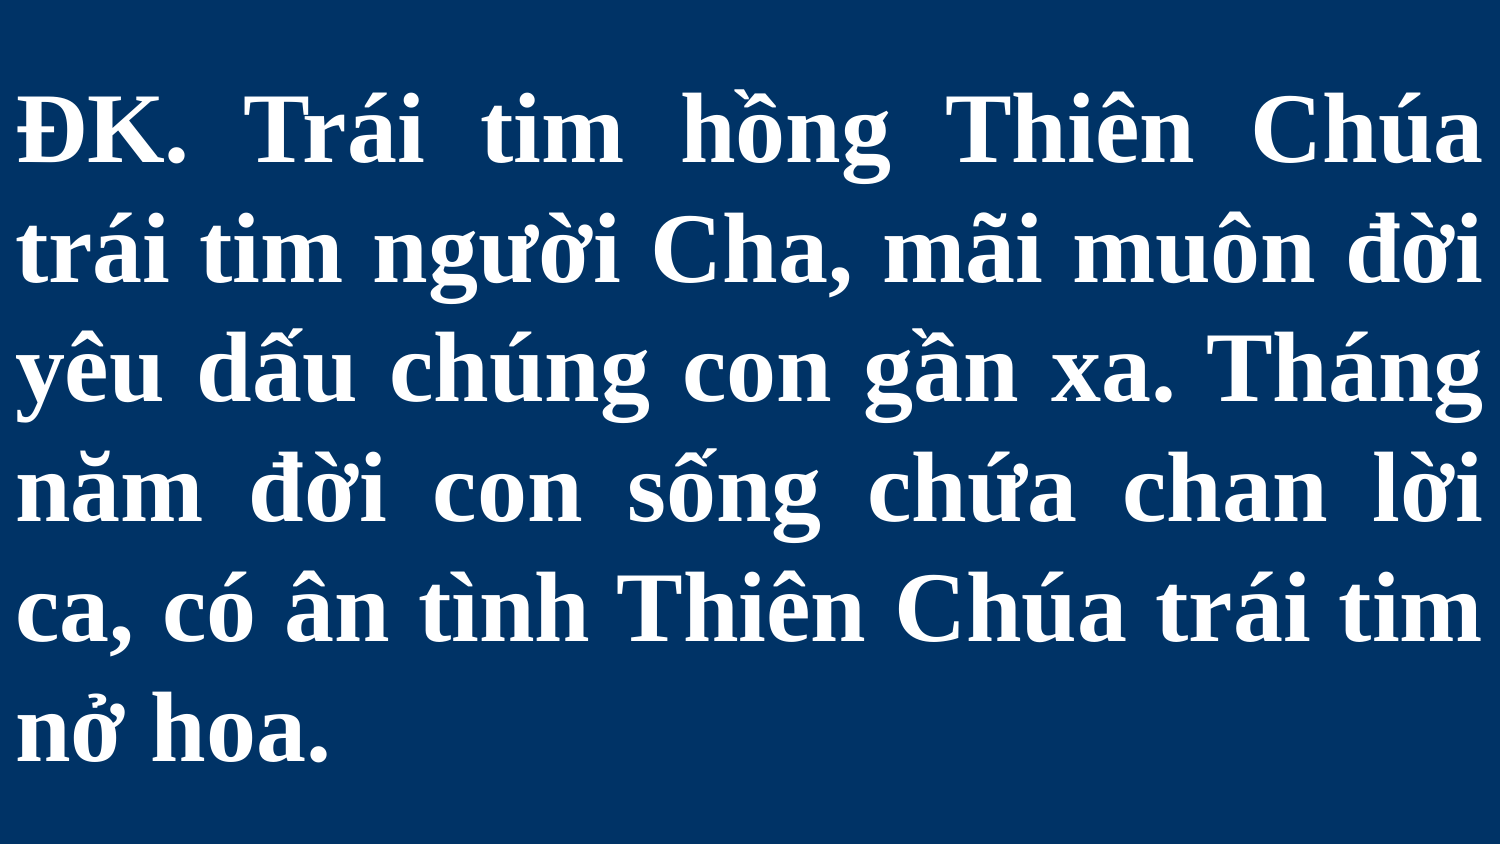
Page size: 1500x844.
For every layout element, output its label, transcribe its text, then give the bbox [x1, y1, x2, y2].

title ĐK. Trái tim hồng Thiên Chúa trái tim người Cha, mãi muôn đời yêu dấu chúng con gần xa. Tháng năm đời con sống chứa chan lời ca, có ân tình Thiên Chúa trái tim nở hoa. [0, 0, 1500, 844]
